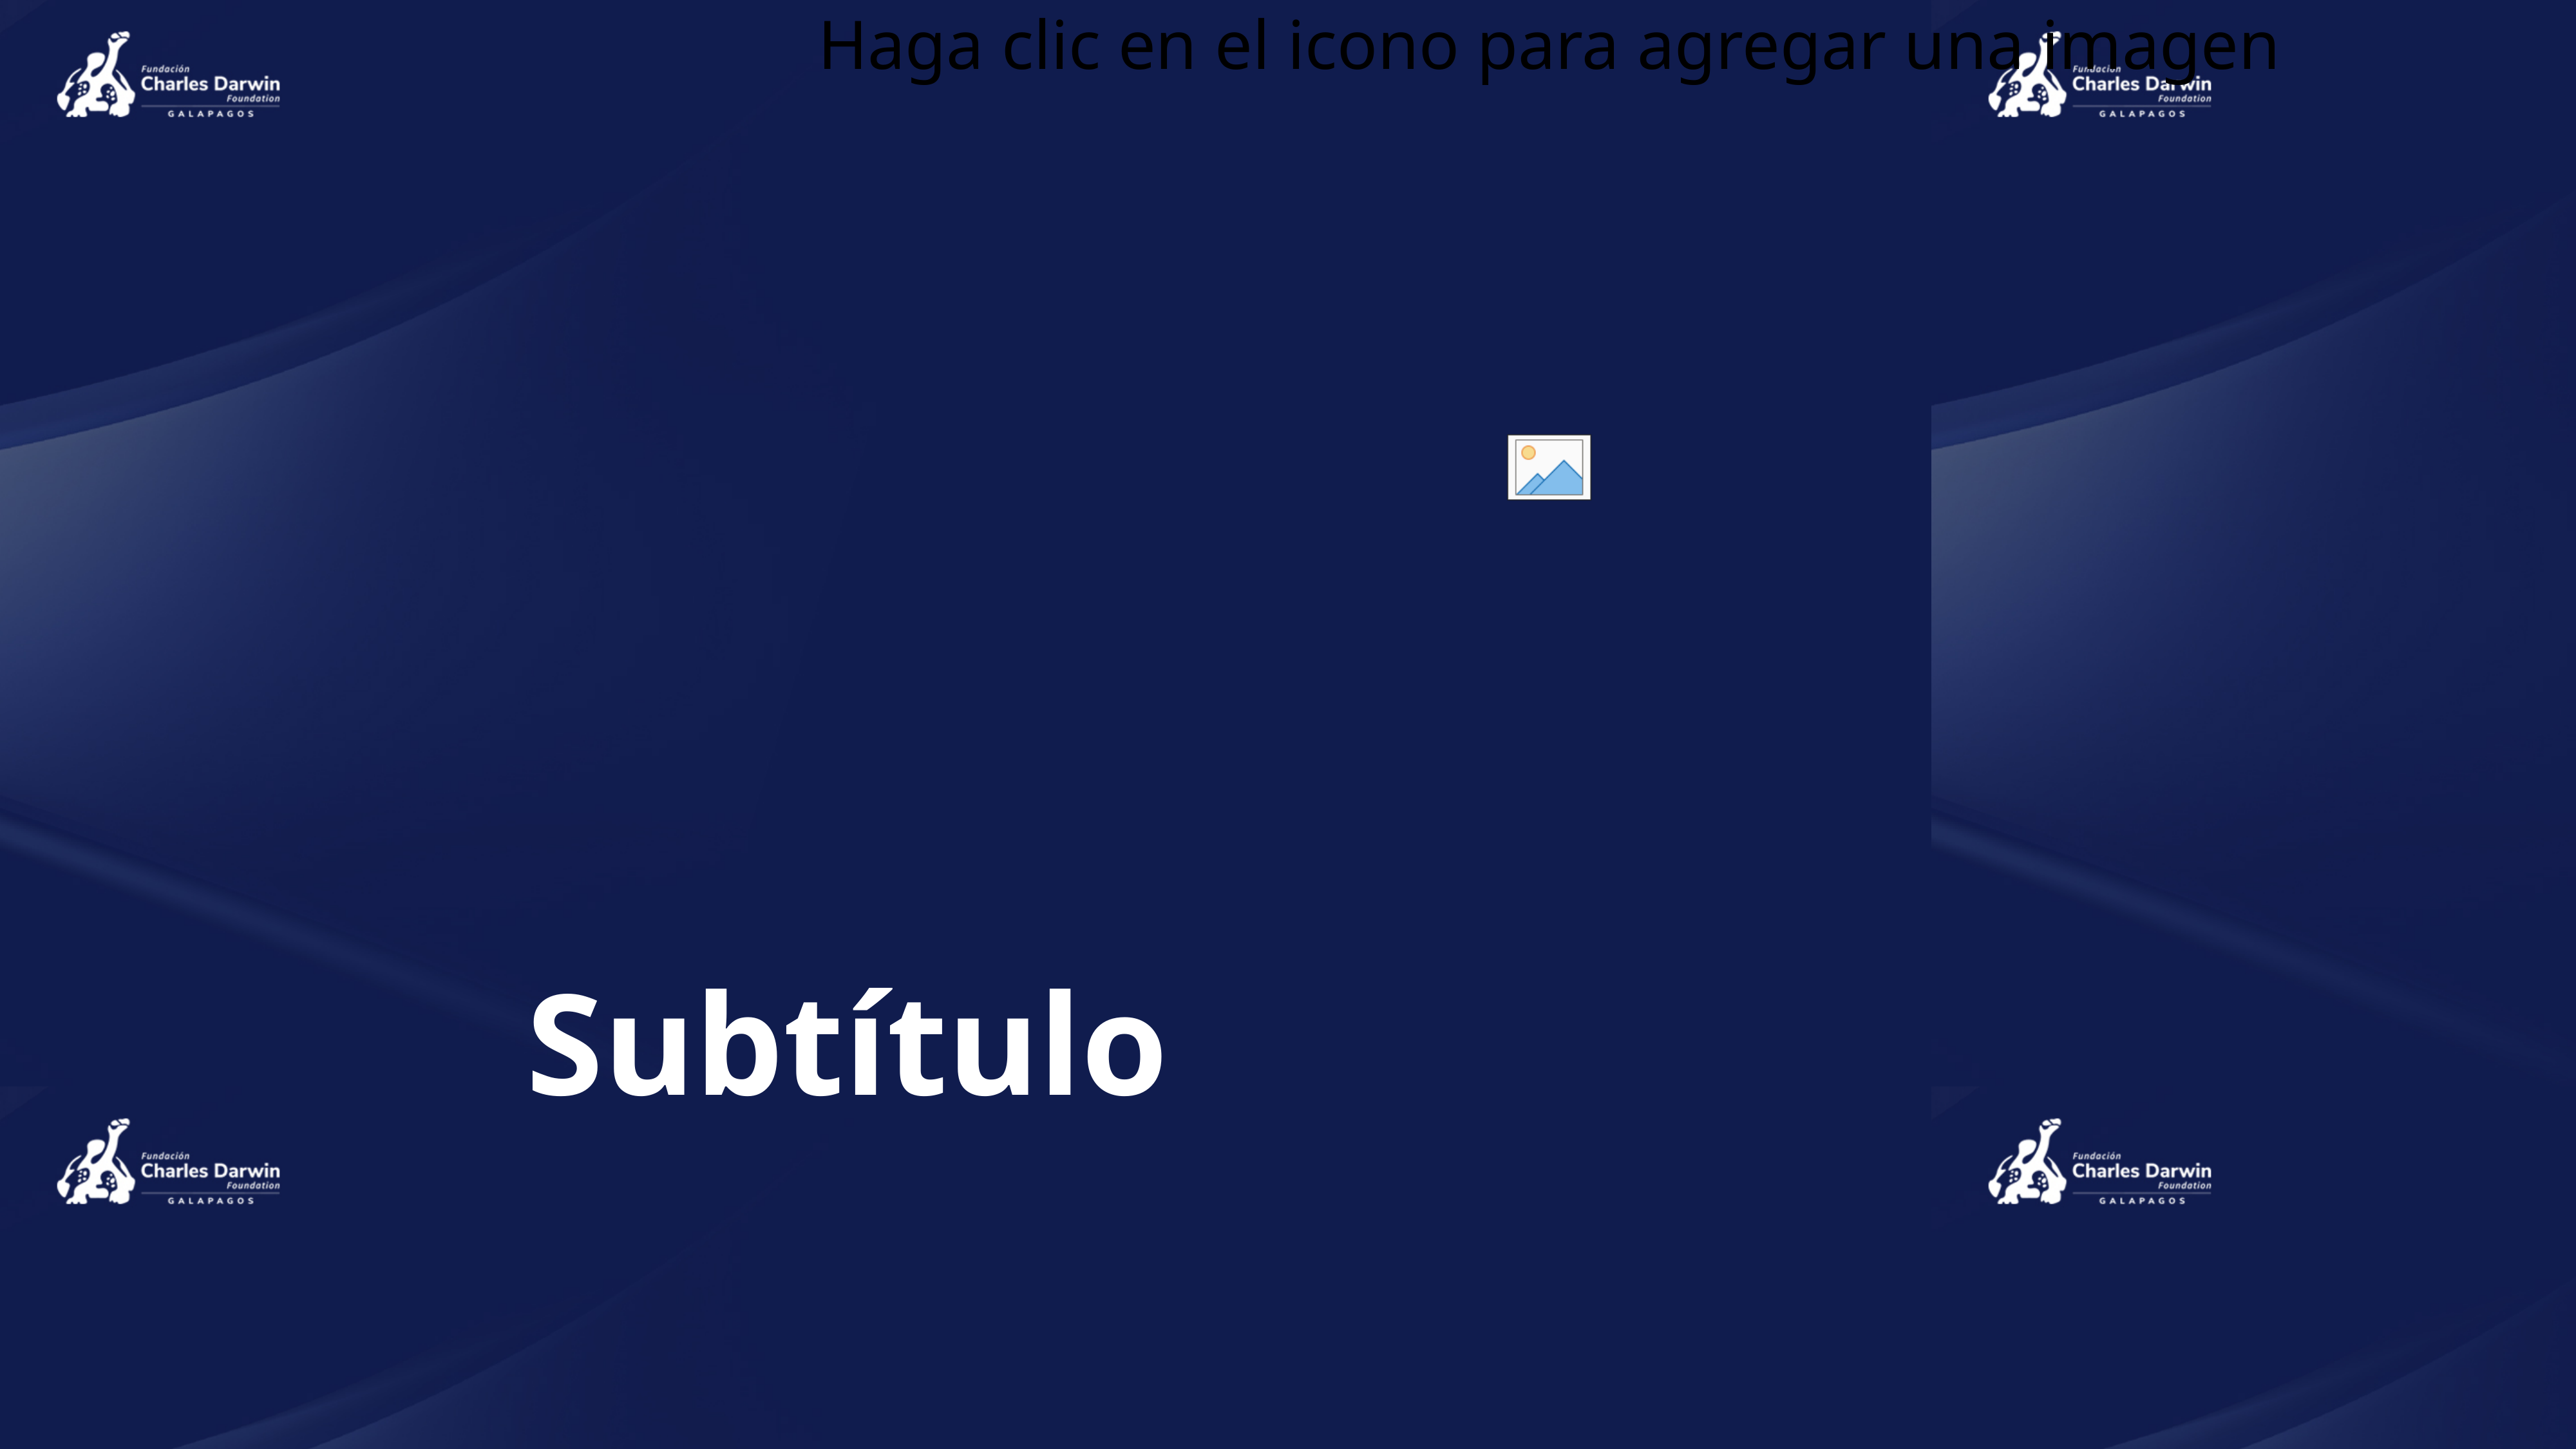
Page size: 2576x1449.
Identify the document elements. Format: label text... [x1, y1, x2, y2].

picture [0, 0, 2576, 1449]
title Subtítulo [518, 947, 2098, 1139]
